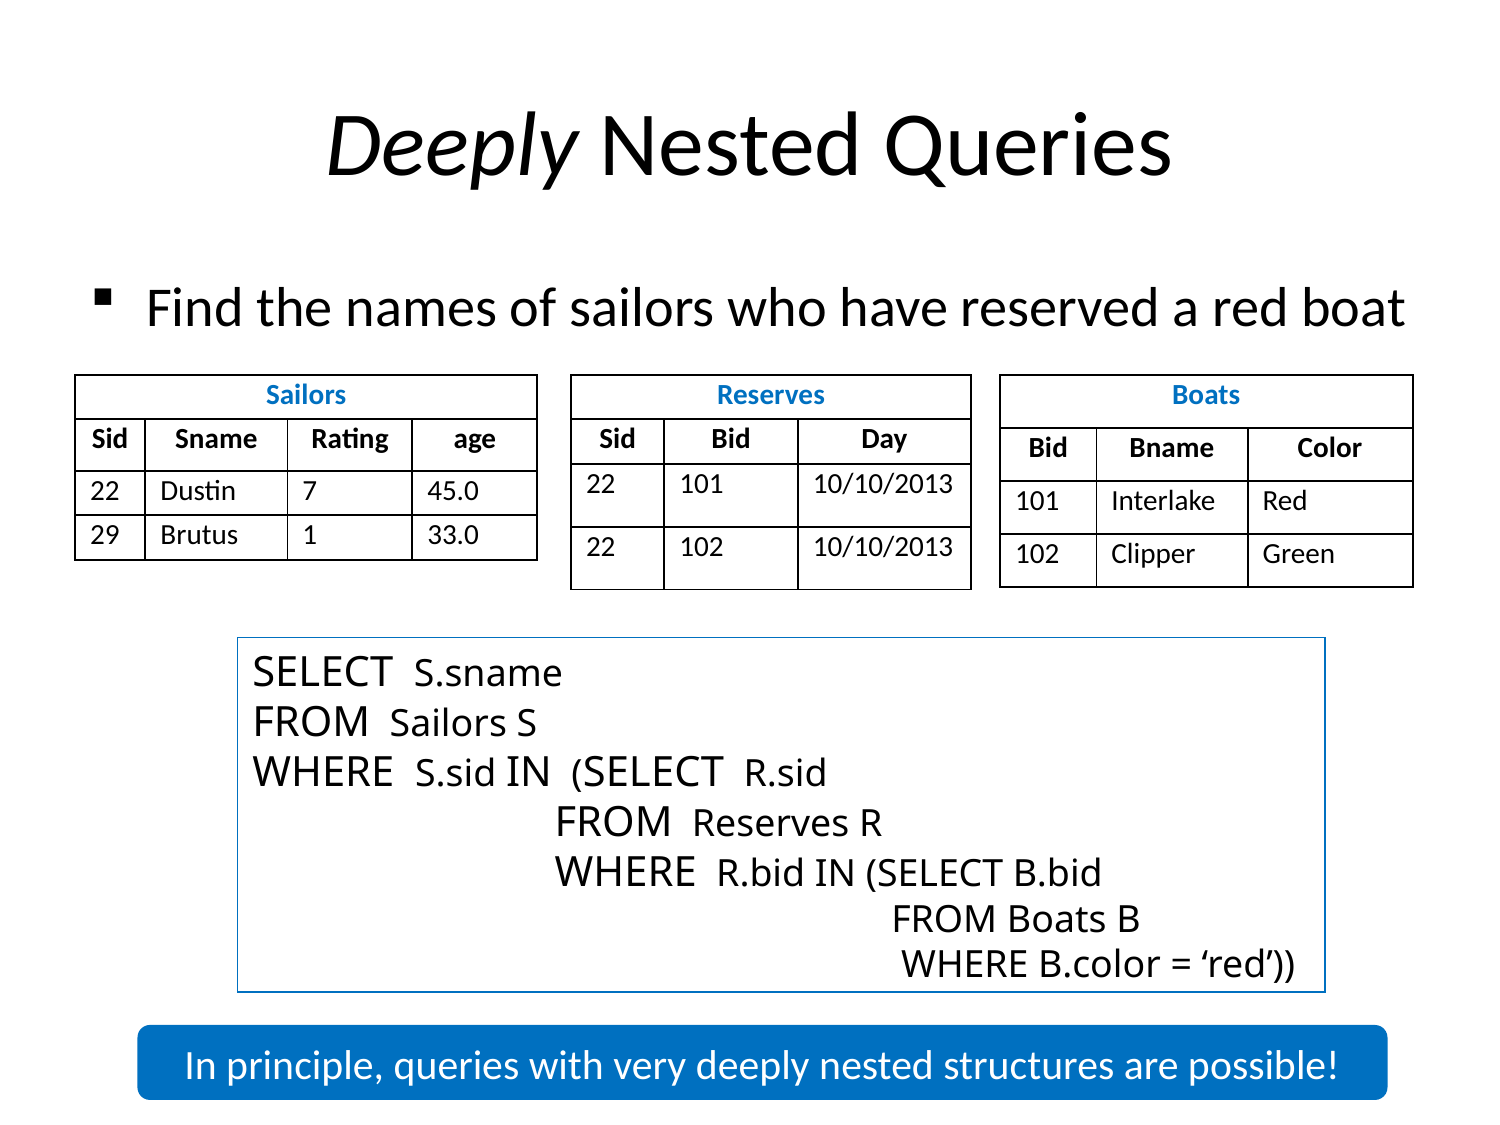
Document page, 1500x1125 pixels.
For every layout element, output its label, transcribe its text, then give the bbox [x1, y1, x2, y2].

table_cell Interlake [1097, 482, 1247, 533]
title Deeply Nested Queries [75, 45, 1425, 233]
table_header Sailors [76, 376, 536, 418]
table_cell Green [1249, 535, 1412, 586]
text_box In principle, queries with very deeply nested structures are possible! [135, 1022, 1390, 1103]
table_cell 1 [288, 516, 411, 559]
table_cell Dustin [146, 472, 287, 514]
table_cell Clipper [1097, 535, 1247, 586]
table_cell 10/10/2013 [799, 465, 970, 526]
table_cell 101 [665, 465, 797, 526]
table_cell 33.0 [413, 516, 536, 559]
table_cell 29 [76, 516, 144, 559]
table_cell 45.0 [413, 472, 536, 514]
table_cell Bname [1097, 429, 1247, 480]
table_cell 22 [572, 465, 663, 526]
table_cell Bid [665, 420, 797, 463]
table_cell Bid [1001, 429, 1096, 480]
table_cell 10/10/2013 [799, 528, 970, 589]
table_cell Color [1249, 429, 1412, 480]
table_cell 7 [288, 472, 411, 514]
table_cell Red [1249, 482, 1412, 533]
table_cell Brutus [146, 516, 287, 559]
table_cell 22 [76, 472, 144, 514]
table_cell Sname [146, 420, 287, 470]
table_cell 22 [572, 528, 663, 589]
table_cell 101 [1001, 482, 1096, 533]
text_box SELECT S.sname FROM Sailors S WHERE S.sid IN (SELECT R.sid FROM Reserves R WHERE R.bid IN (SELECT B.bid FROM Boats B WHERE B.color = ‘red’)) [237, 637, 1325, 993]
table_cell 102 [665, 528, 797, 589]
table_header Reserves [572, 376, 970, 418]
table_cell Sid [76, 420, 144, 470]
table_cell Day [799, 420, 970, 463]
table_cell age [413, 420, 536, 470]
table_header Boats [1001, 376, 1412, 427]
table_cell Rating [288, 420, 411, 470]
list Find the names of sailors who have reserved a red boat [75, 262, 1500, 1005]
table_cell Sid [572, 420, 663, 463]
table_cell 102 [1001, 535, 1096, 586]
